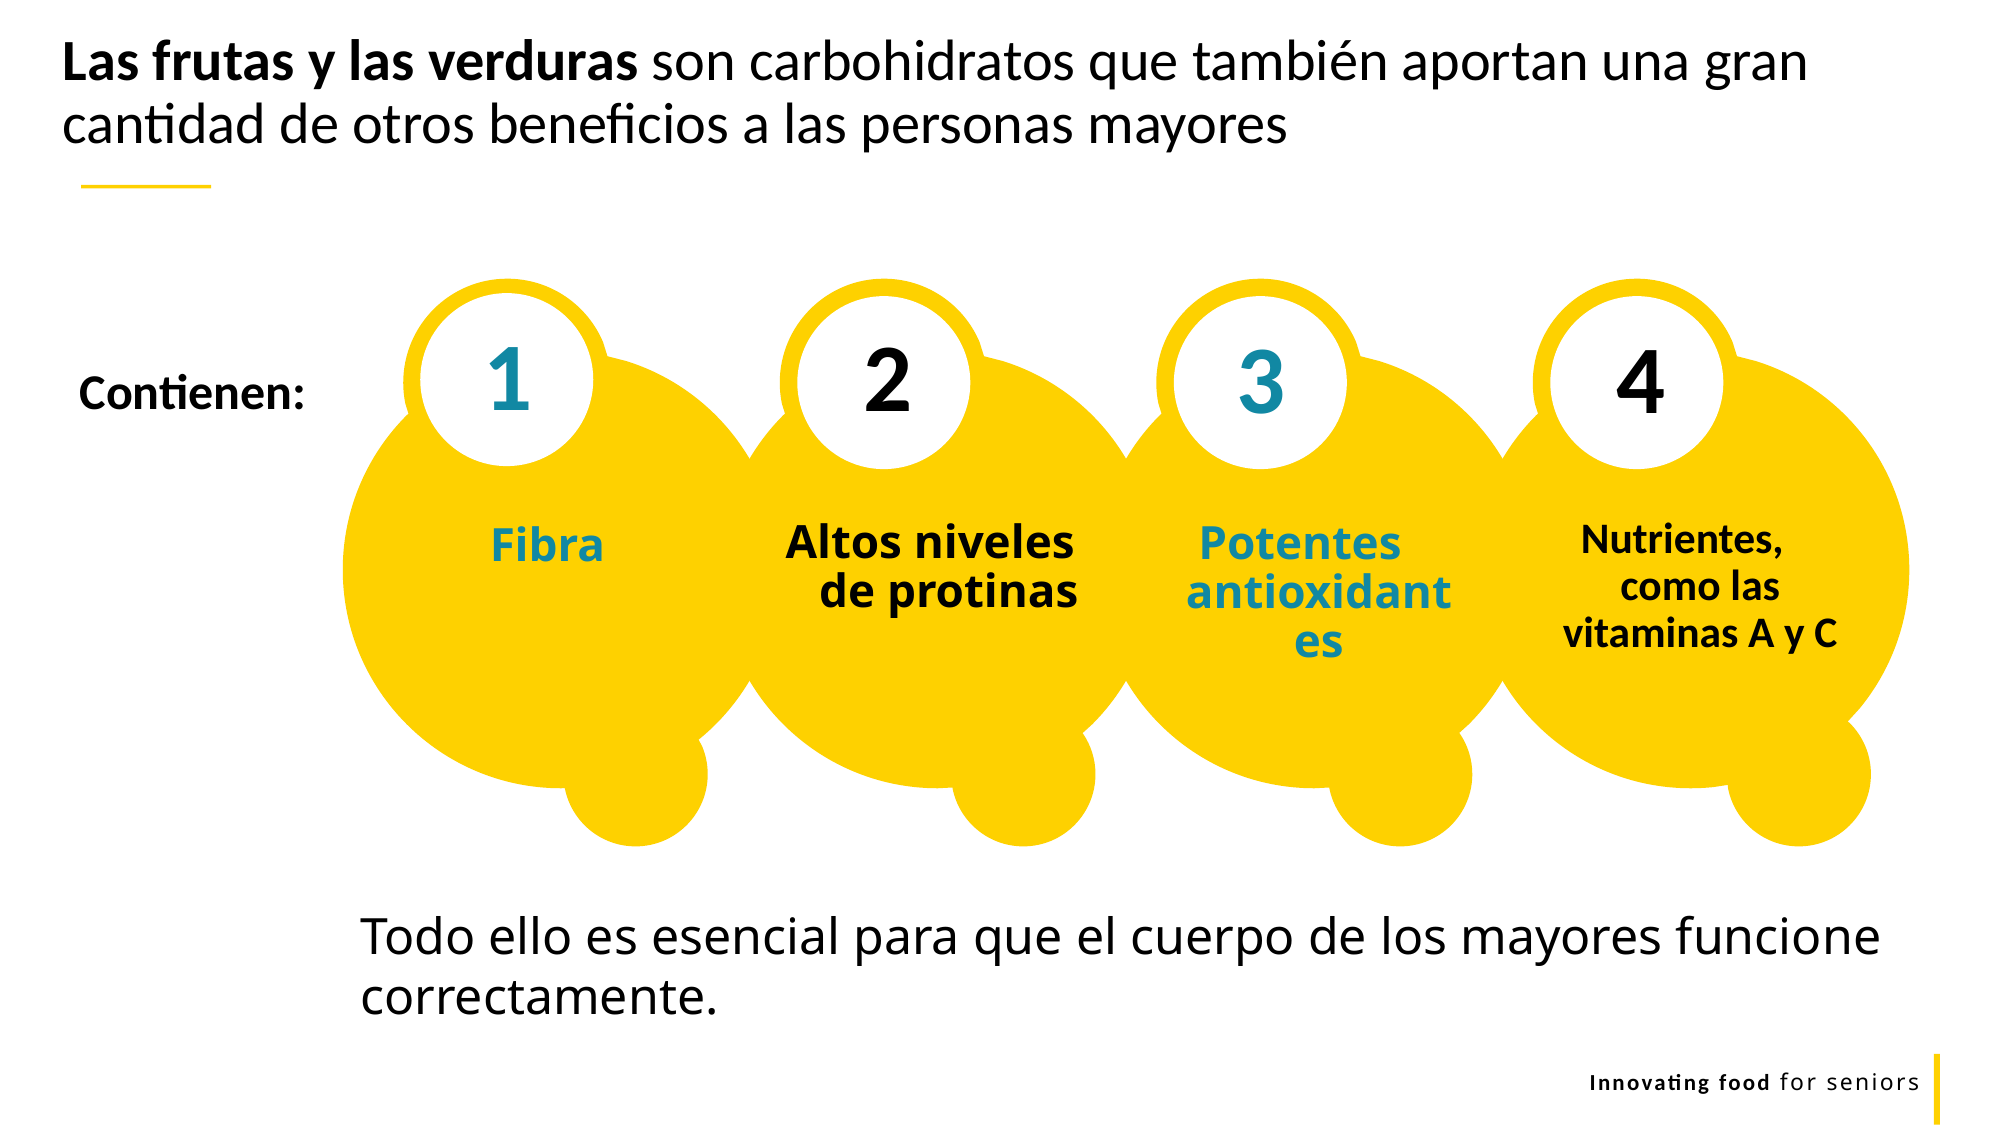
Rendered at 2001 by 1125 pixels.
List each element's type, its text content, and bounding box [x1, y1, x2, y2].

list Potentes antioxidantes [1128, 512, 1472, 710]
list 2 [830, 319, 945, 441]
list Altos niveles de protinas [758, 511, 1102, 709]
text_box Contienen: [64, 351, 346, 427]
list 1 [450, 319, 565, 440]
list 3 [1203, 321, 1318, 443]
text_box Todo ello es esencial para que el cuerpo de los mayores funcione correctamente. [345, 897, 1912, 1033]
list 4 [1583, 322, 1698, 443]
list Las frutas y las verduras son carbohidratos que también aportan una gran cantidad de otros beneficios a las personas mayores [47, 22, 1871, 119]
list Fibra [375, 514, 720, 712]
list Nutrientes, como las vitaminas A y C [1510, 508, 1855, 707]
